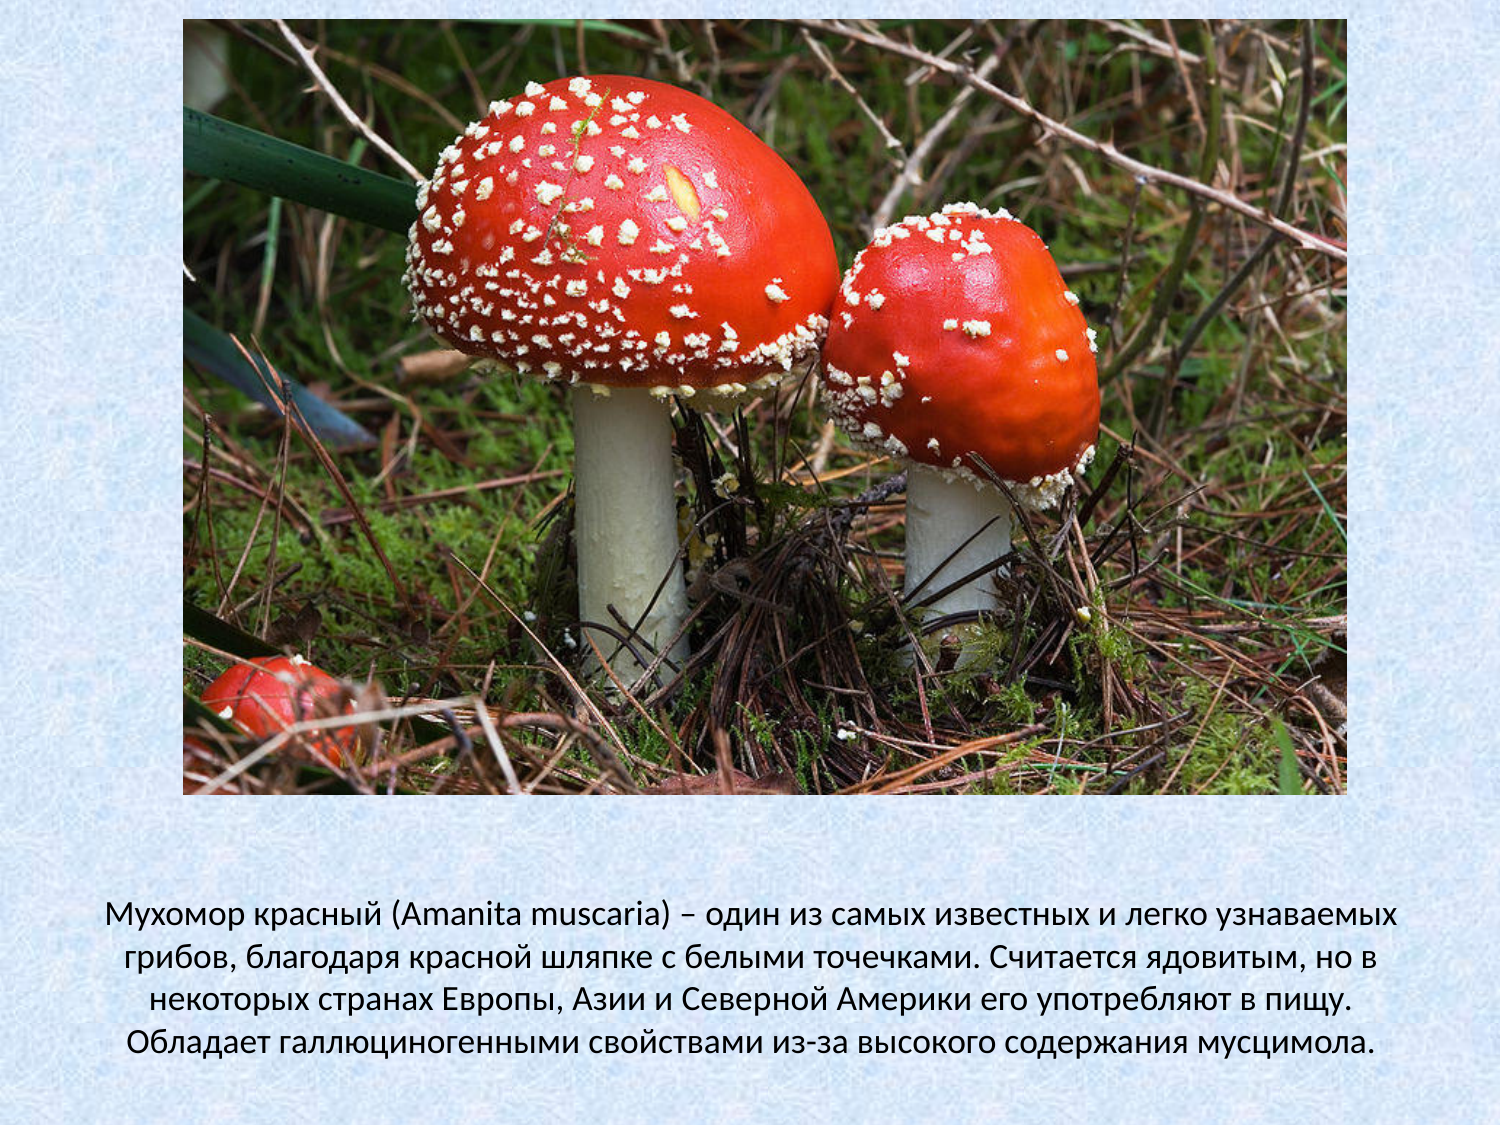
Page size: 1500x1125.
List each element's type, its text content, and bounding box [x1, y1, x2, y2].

picture [0, 0, 1500, 1125]
title Мухомор красный (Amanita muscaria) – один из самых известных и легко узнаваемых грибов, благодаря красной шляпке с белыми точечками. Считается ядовитым, но в некоторых странах Европы, Азии и Северной Америки его употребляют в пищу. Обладает галлюциногенными свойствами из-за высокого содержания мусцимола. [76, 881, 1427, 1069]
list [182, 18, 1347, 795]
